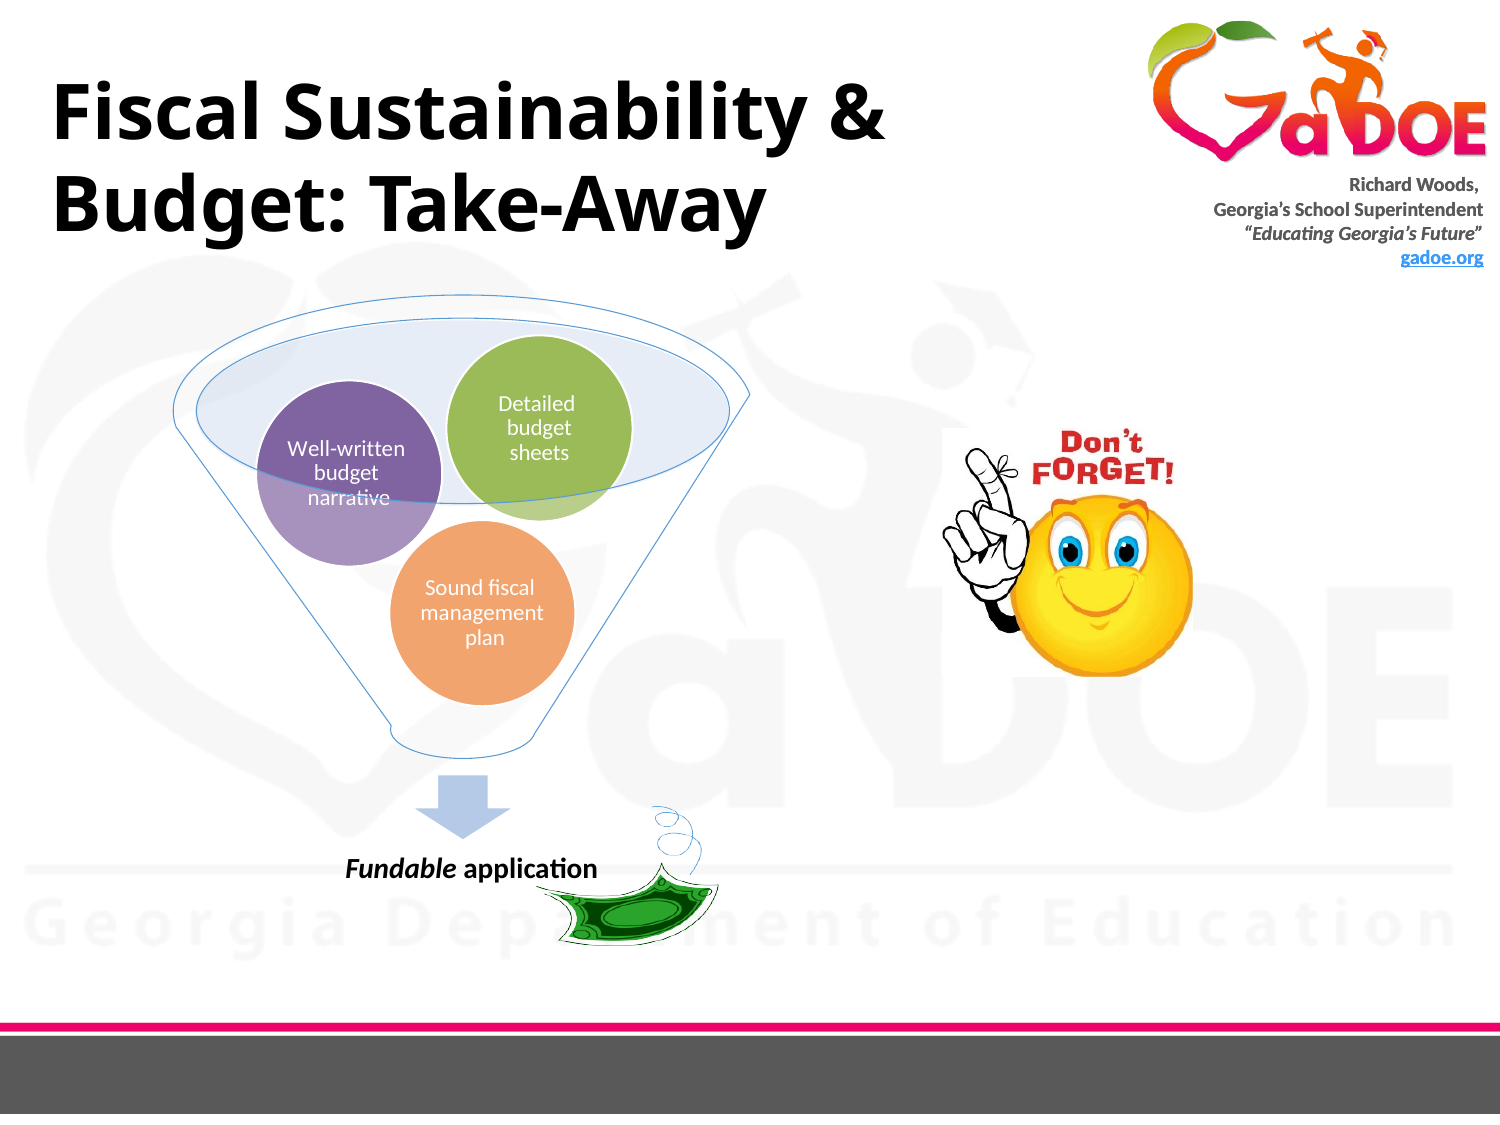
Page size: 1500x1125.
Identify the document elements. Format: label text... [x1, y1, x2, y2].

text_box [0, 282, 963, 945]
picture [19, 235, 1473, 980]
picture [1135, 8, 1499, 164]
title Fiscal Sustainability & Budget: Take-Away [34, 50, 1466, 249]
